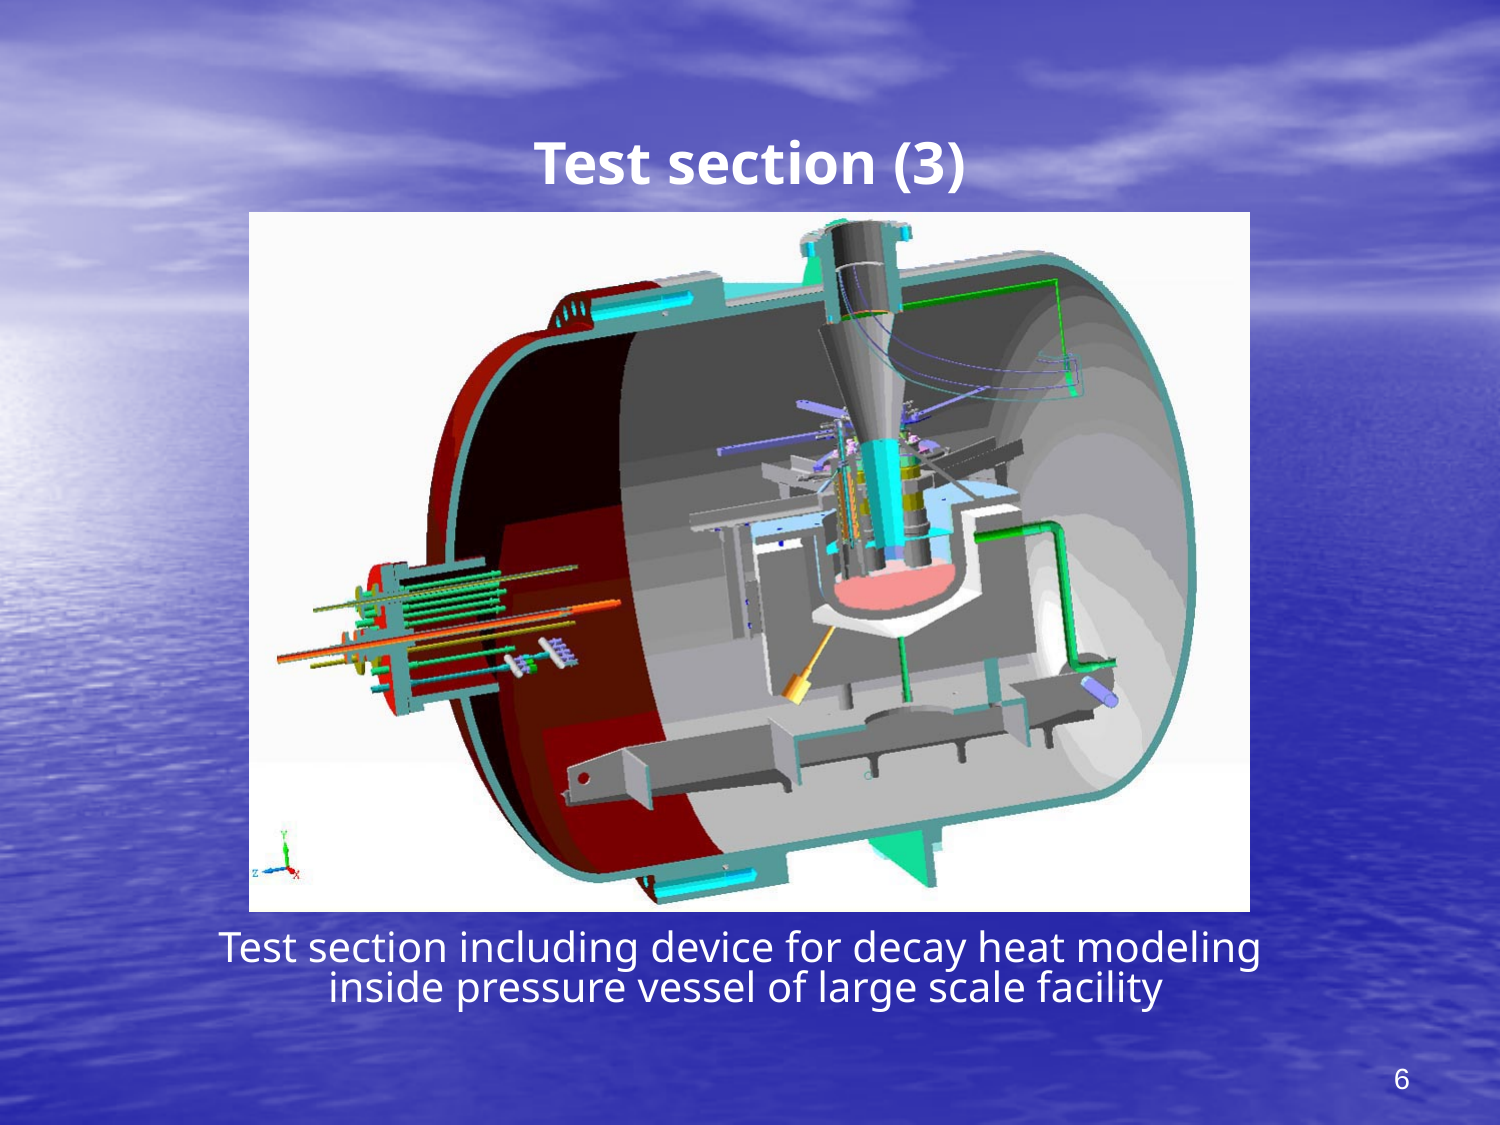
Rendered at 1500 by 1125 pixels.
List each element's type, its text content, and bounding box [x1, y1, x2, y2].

list Test section including device for decay heat modeling inside pressure vessel of large scale facility [70, 922, 1421, 1023]
picture [249, 212, 1251, 913]
slide_number 6 [1074, 1024, 1425, 1103]
title Test section (3) [75, 47, 1425, 275]
